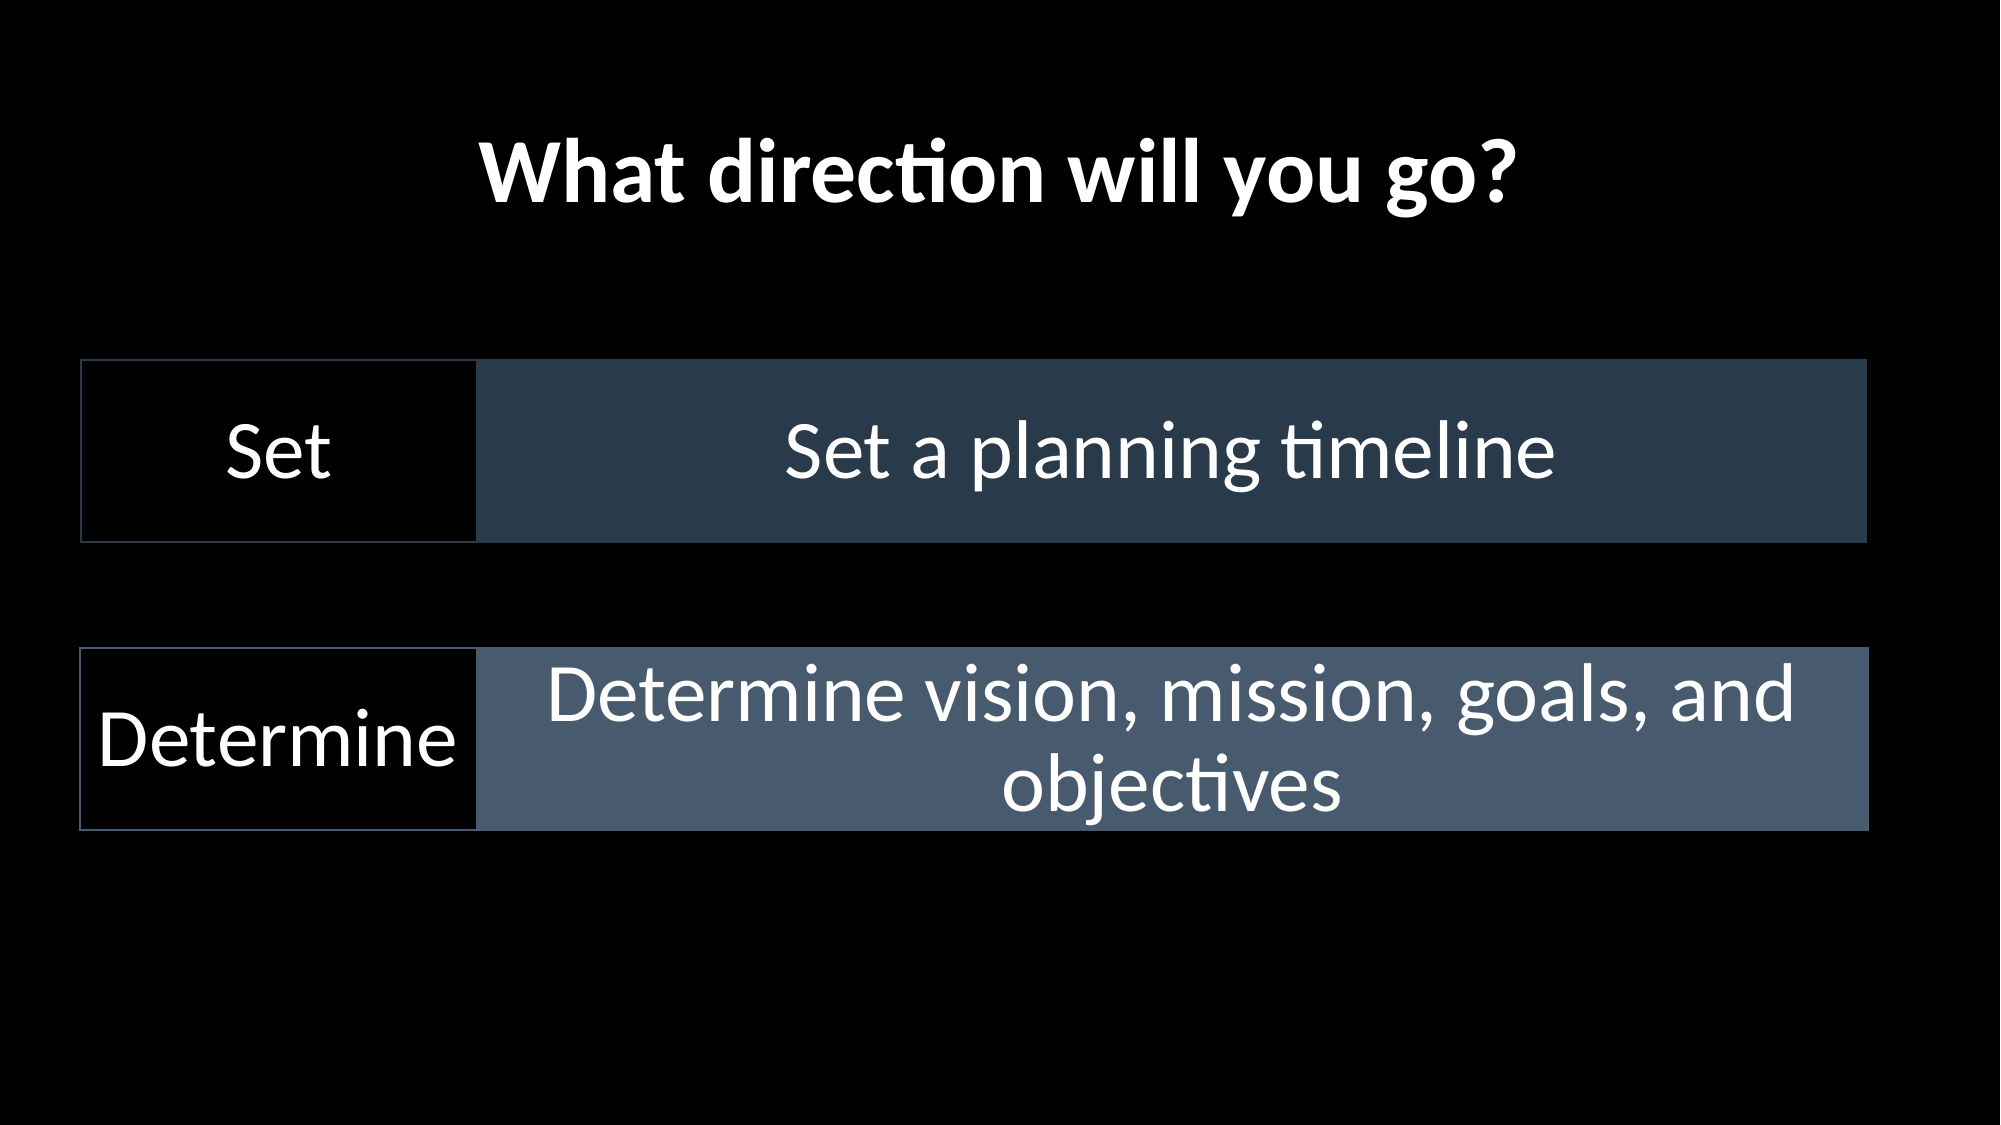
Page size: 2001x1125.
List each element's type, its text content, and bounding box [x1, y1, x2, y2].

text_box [80, 360, 1867, 543]
title What direction will you go? [131, 75, 1868, 270]
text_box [79, 648, 1868, 831]
